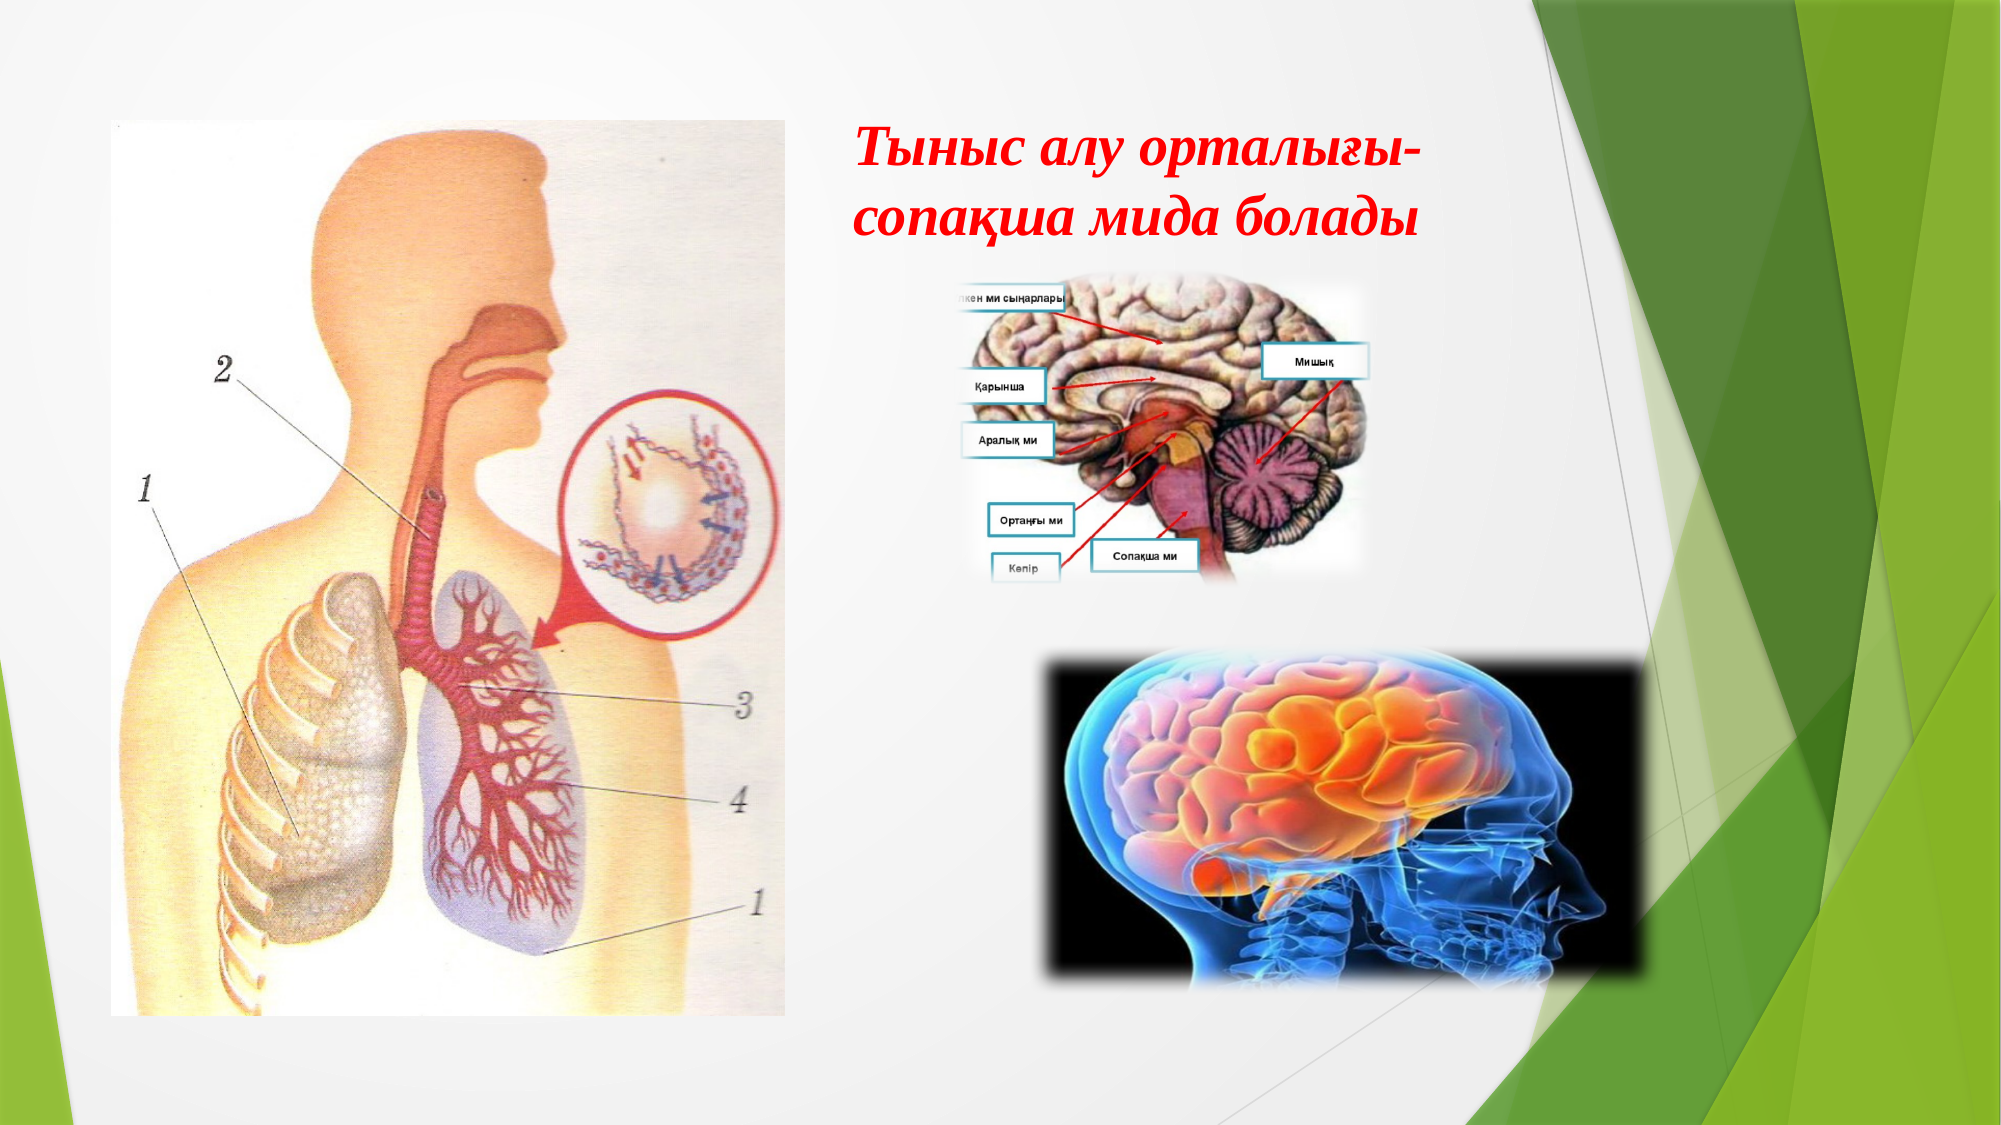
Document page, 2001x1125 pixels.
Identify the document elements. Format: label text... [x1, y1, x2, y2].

picture [1027, 642, 1663, 996]
picture [952, 268, 1380, 590]
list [110, 119, 785, 1017]
title Тыныс алу орталығы-сопақша мида болады [838, 99, 1522, 317]
